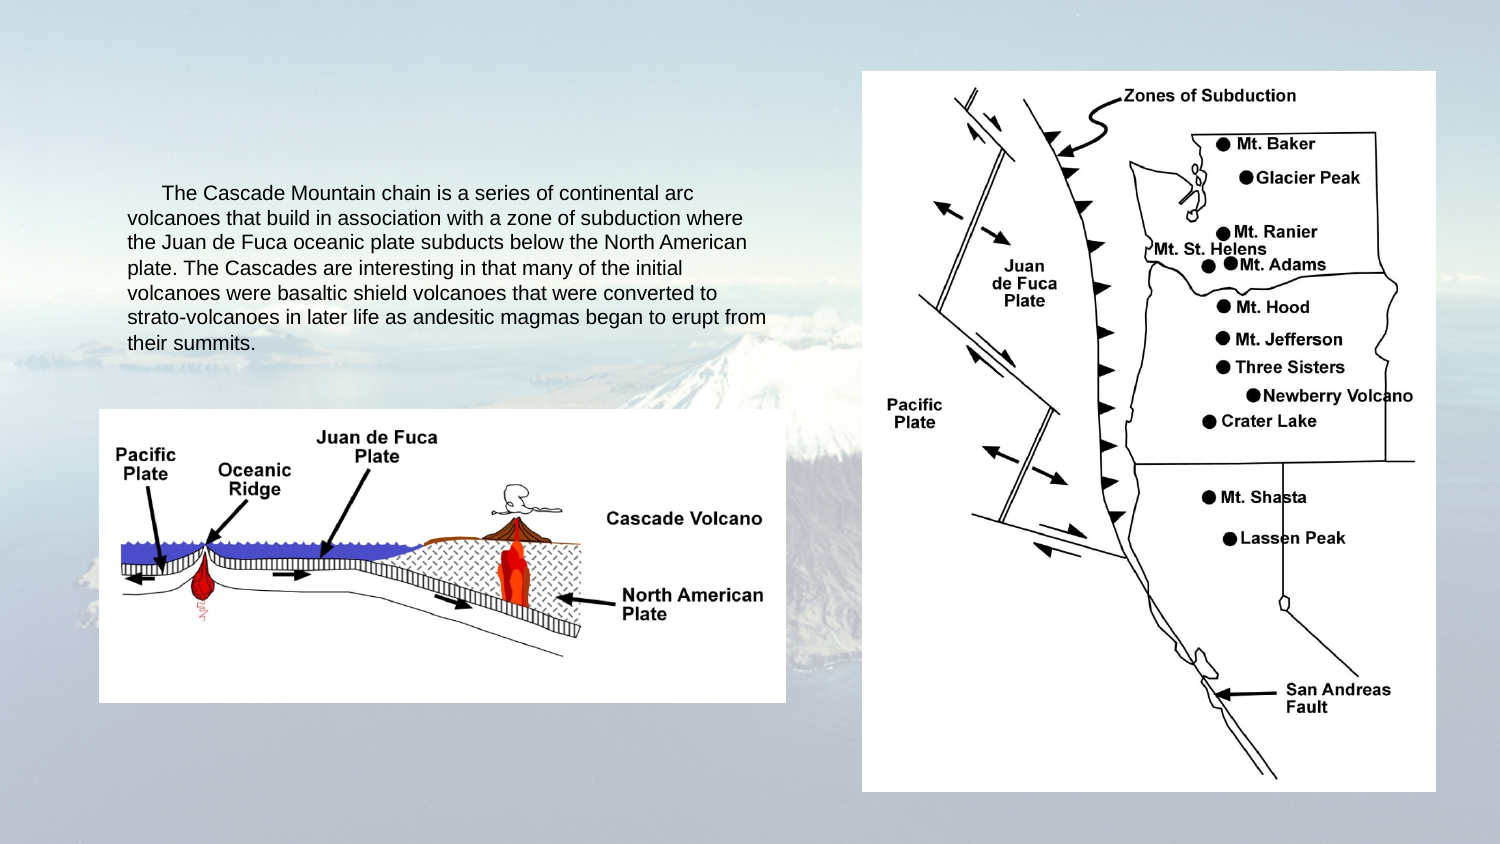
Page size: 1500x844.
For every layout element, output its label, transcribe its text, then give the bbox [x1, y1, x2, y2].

picture [99, 409, 787, 704]
text_box The Cascade Mountain chain is a series of continental arc volcanoes that build in association with a zone of subduction where the Juan de Fuca oceanic plate subducts below the North American plate. The Cascades are interesting in that many of the initial volcanoes were basaltic shield volcanoes that were converted to strato-volcanoes in later life as andesitic magmas began to erupt from their summits. [112, 171, 788, 362]
picture [862, 71, 1436, 792]
text_box [0, 0, 1500, 844]
